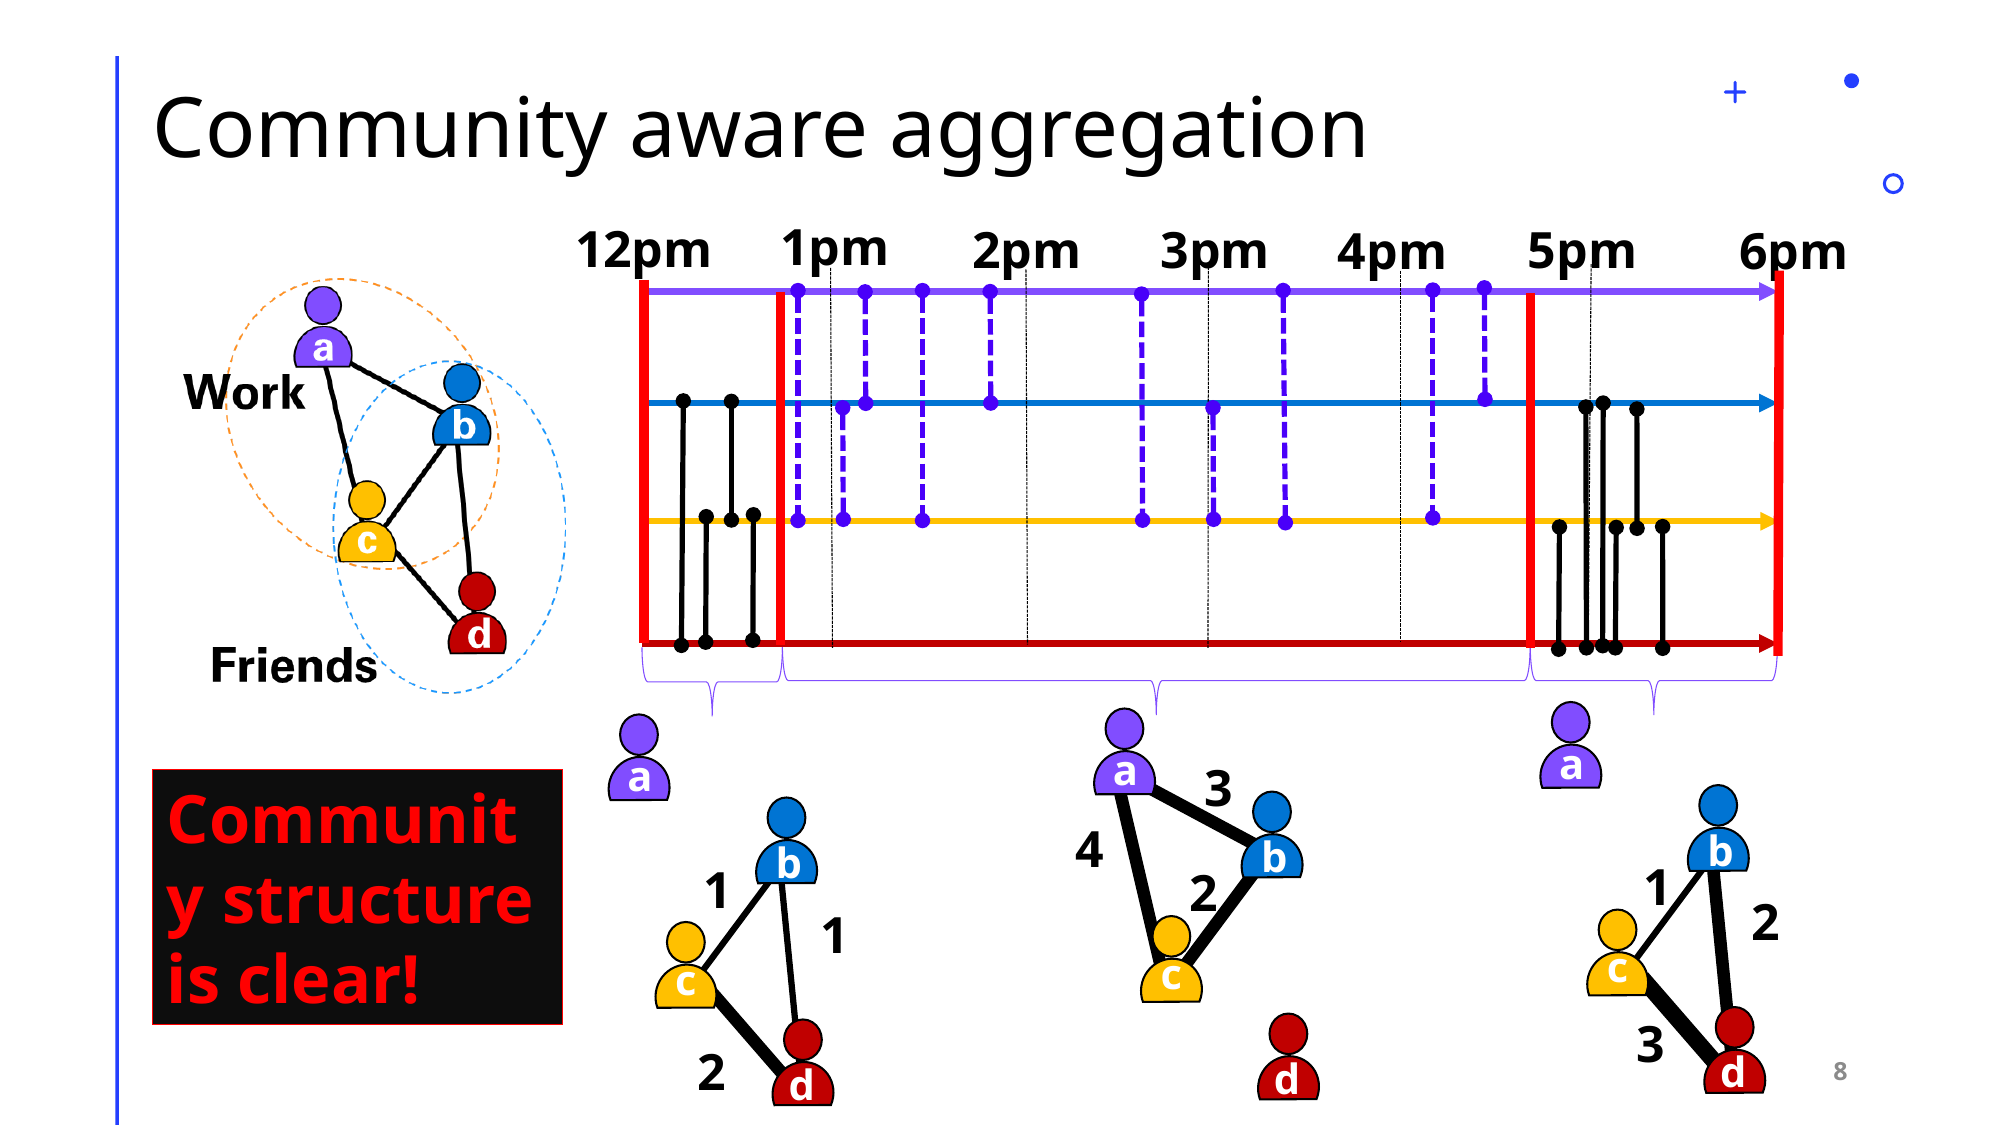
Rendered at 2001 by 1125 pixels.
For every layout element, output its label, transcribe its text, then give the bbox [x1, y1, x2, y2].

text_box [153, 208, 1863, 1125]
title Community aware aggregation [137, 70, 1863, 191]
